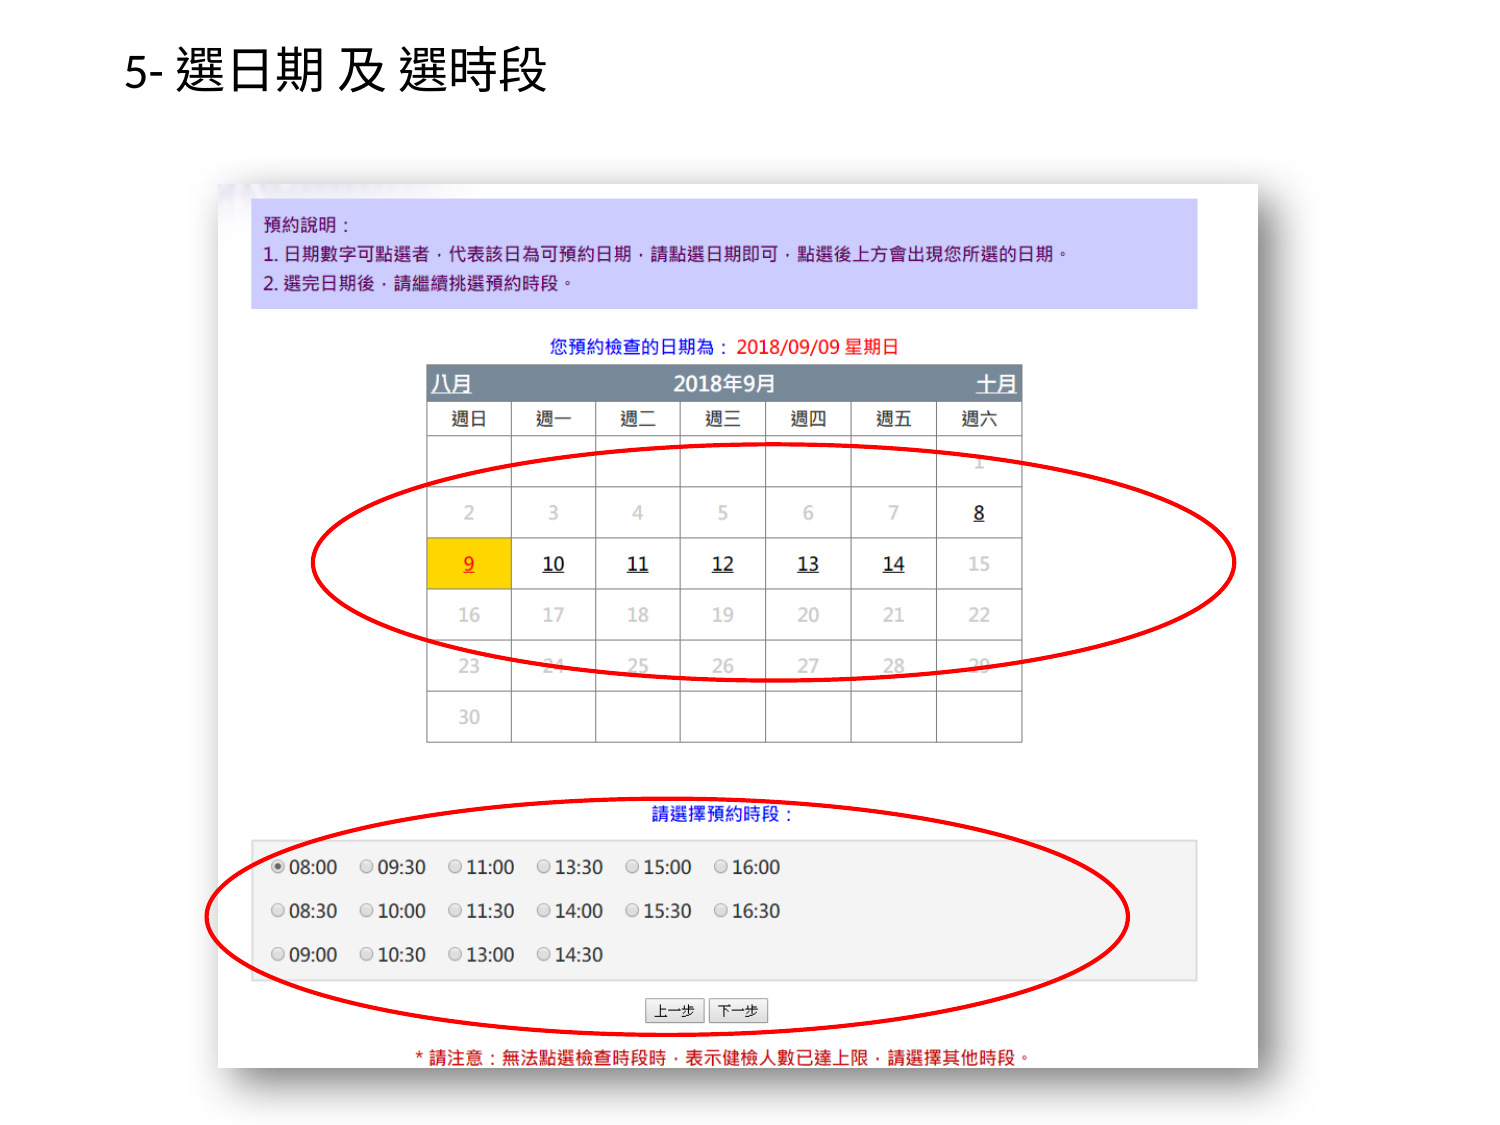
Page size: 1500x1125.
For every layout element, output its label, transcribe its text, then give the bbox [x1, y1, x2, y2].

picture [218, 184, 1259, 1068]
text_box 5-選日期 及 選時段 [108, 30, 564, 106]
text_box [204, 893, 213, 941]
